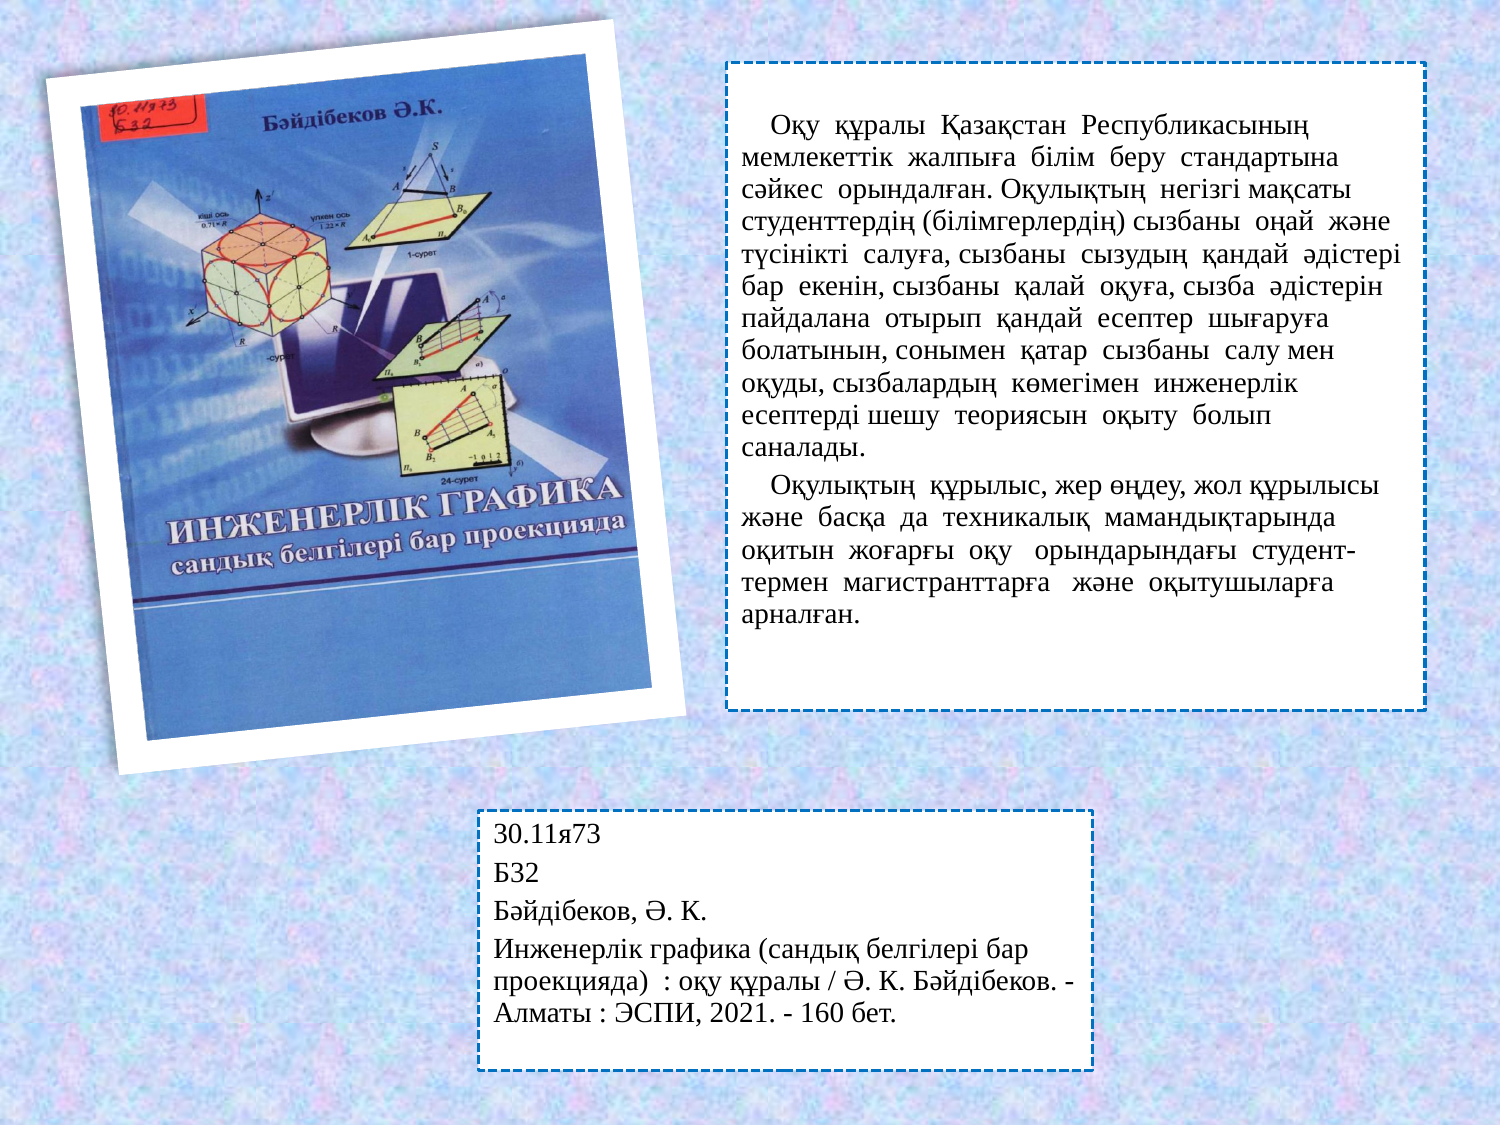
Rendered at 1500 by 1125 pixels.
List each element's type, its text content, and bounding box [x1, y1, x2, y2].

picture [0, 0, 1500, 1125]
list Оқу құралы Қазақстан Республикасының мемлекеттік жалпыға білім беру стандартына сәйкес орындалған. Оқулықтың негізгі мақсаты студенттердің (білімгерлердің) сызбаны оңай және түсінікті салуға, сызбаны сызудың қандай әдістері бар екенін, сызбаны қалай оқуға, сызба әдістерін пайдалана отырып қандай есептер шығаруға болатынын, сонымен қатар сызбаны салу мен оқуды, сызбалардың көмегімен инженерлік есептерді шешу теориясын оқыту болып саналады. Оқулықтың құрылыс, жер өңдеу, жол құрылысы және басқа да техникалық мамандықтарында оқитын жоғарғы оқу орындарындағы студент- термен магистранттарға және оқытушыларға арналған. [726, 62, 1425, 711]
list 30.11я73 Б32 Бәйдібеков, Ә. К. Инженерлік графика (сандық белгілері бар проекцияда) : оқу құралы / Ә. К. Бәйдібеков. - Алматы : ЭСПИ, 2021. - 160 бет. [478, 810, 1093, 1071]
